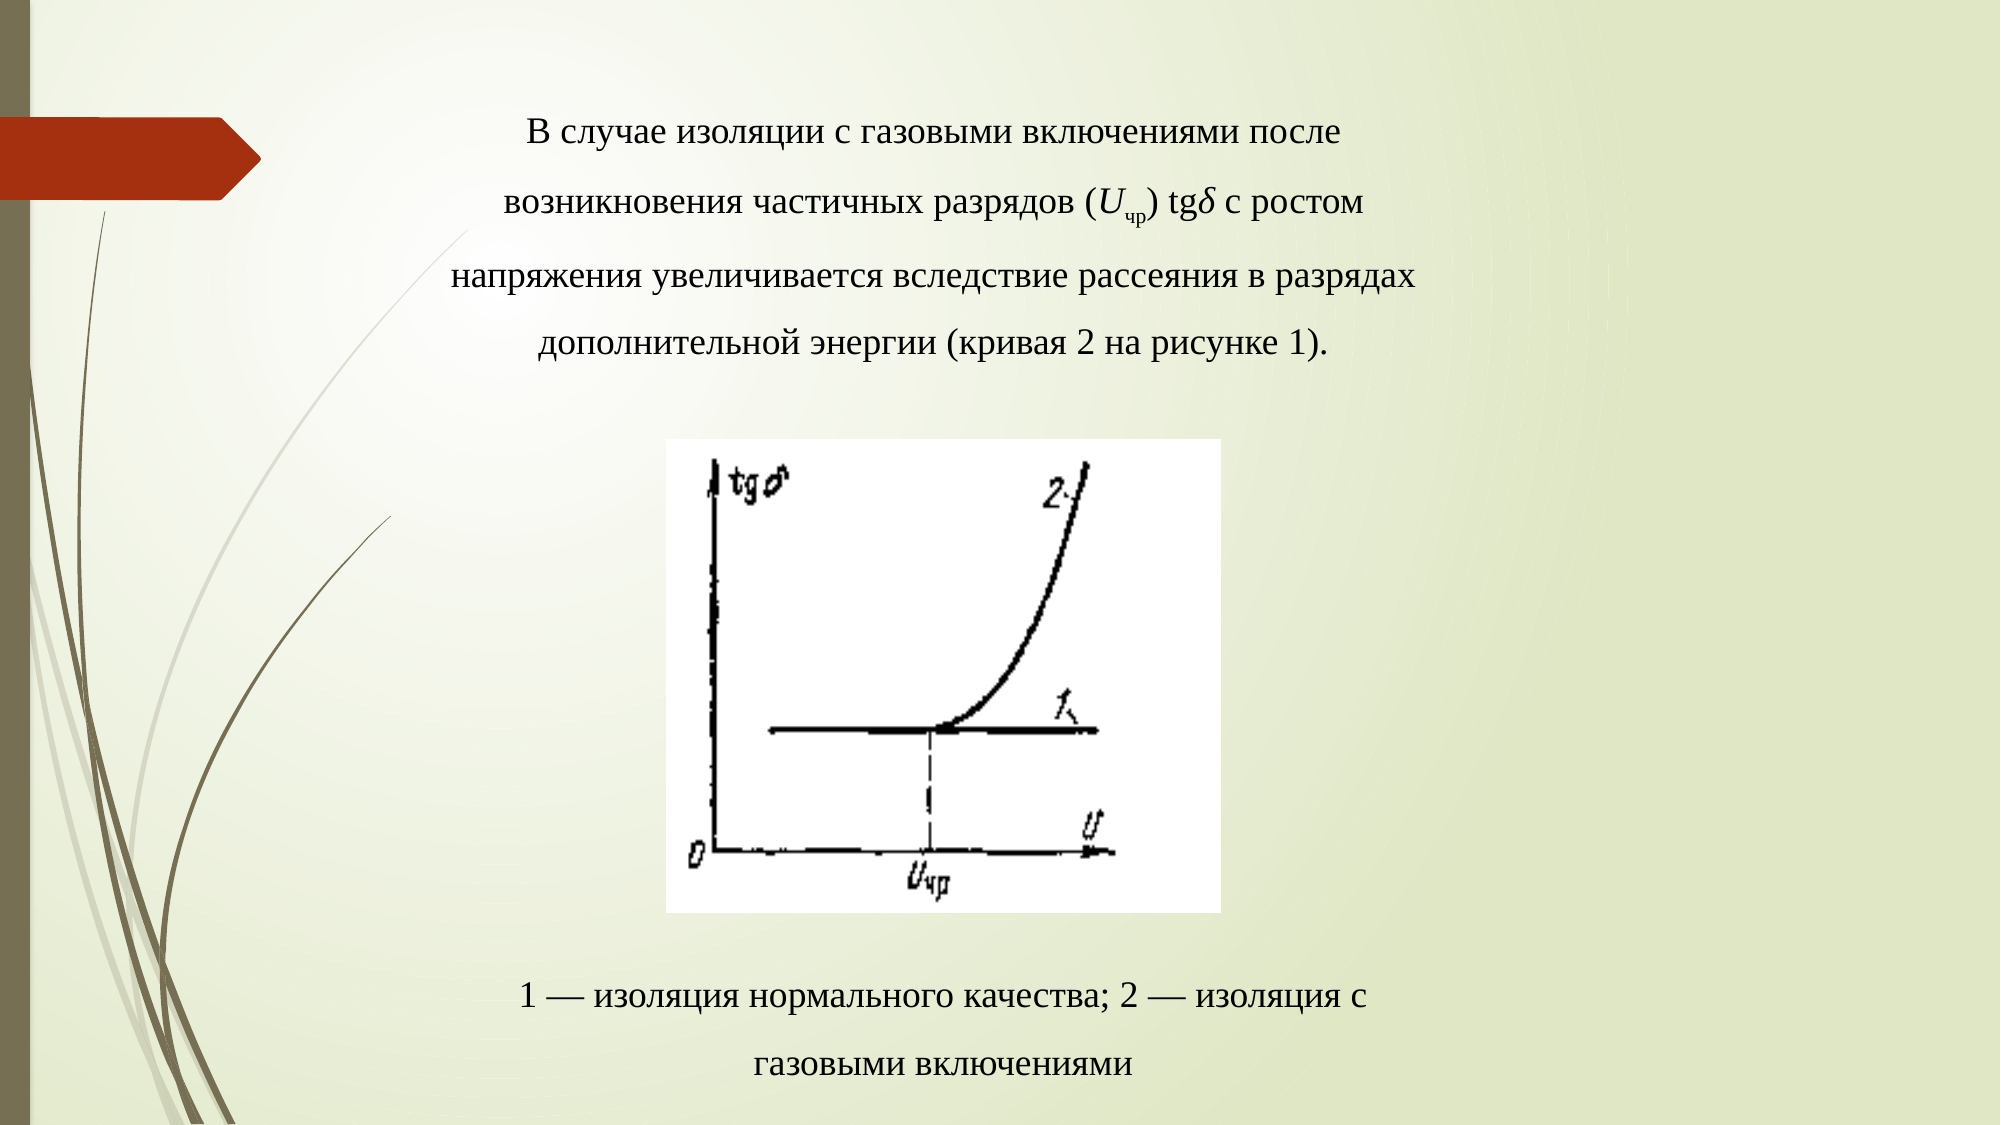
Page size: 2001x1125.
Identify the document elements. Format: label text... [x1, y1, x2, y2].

picture [665, 439, 1221, 913]
text_box 1 — изоляция нормального качества; 2 — изоляция с газовыми включениями [443, 940, 1444, 1091]
text_box В случае изоляции с газовыми включениями после возникновения частичных разрядов (Uчр) tgδ с ростом напряжения увеличивается вследствие рассеяния в разрядах дополнительной энергии (кривая 2 на рисунке 1). [433, 75, 1434, 370]
